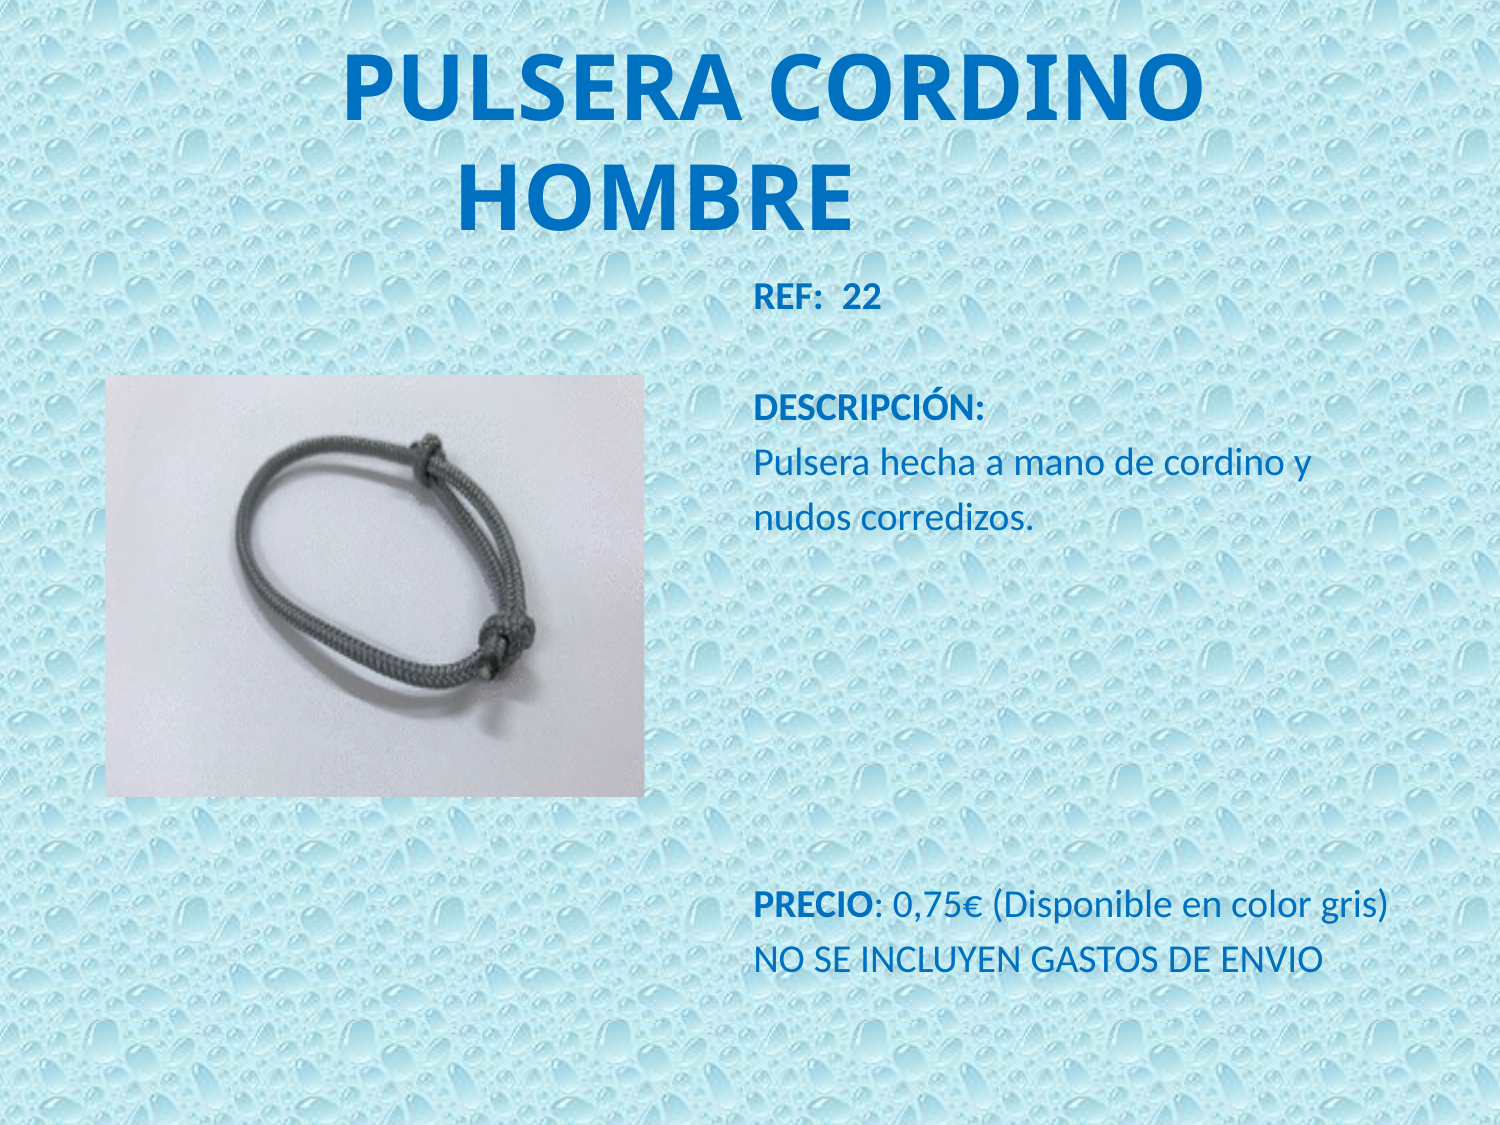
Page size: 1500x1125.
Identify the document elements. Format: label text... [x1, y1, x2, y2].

list REF: 22 DESCRIPCIÓN: Pulsera hecha a mano de cordino y nudos corredizos. PRECIO: 0,75€ (Disponible en color gris) NO SE INCLUYEN GASTOS DE ENVIO [738, 262, 1425, 1005]
title PULSERA CORDINO HOMBRE [75, 45, 1425, 233]
picture [105, 374, 645, 798]
